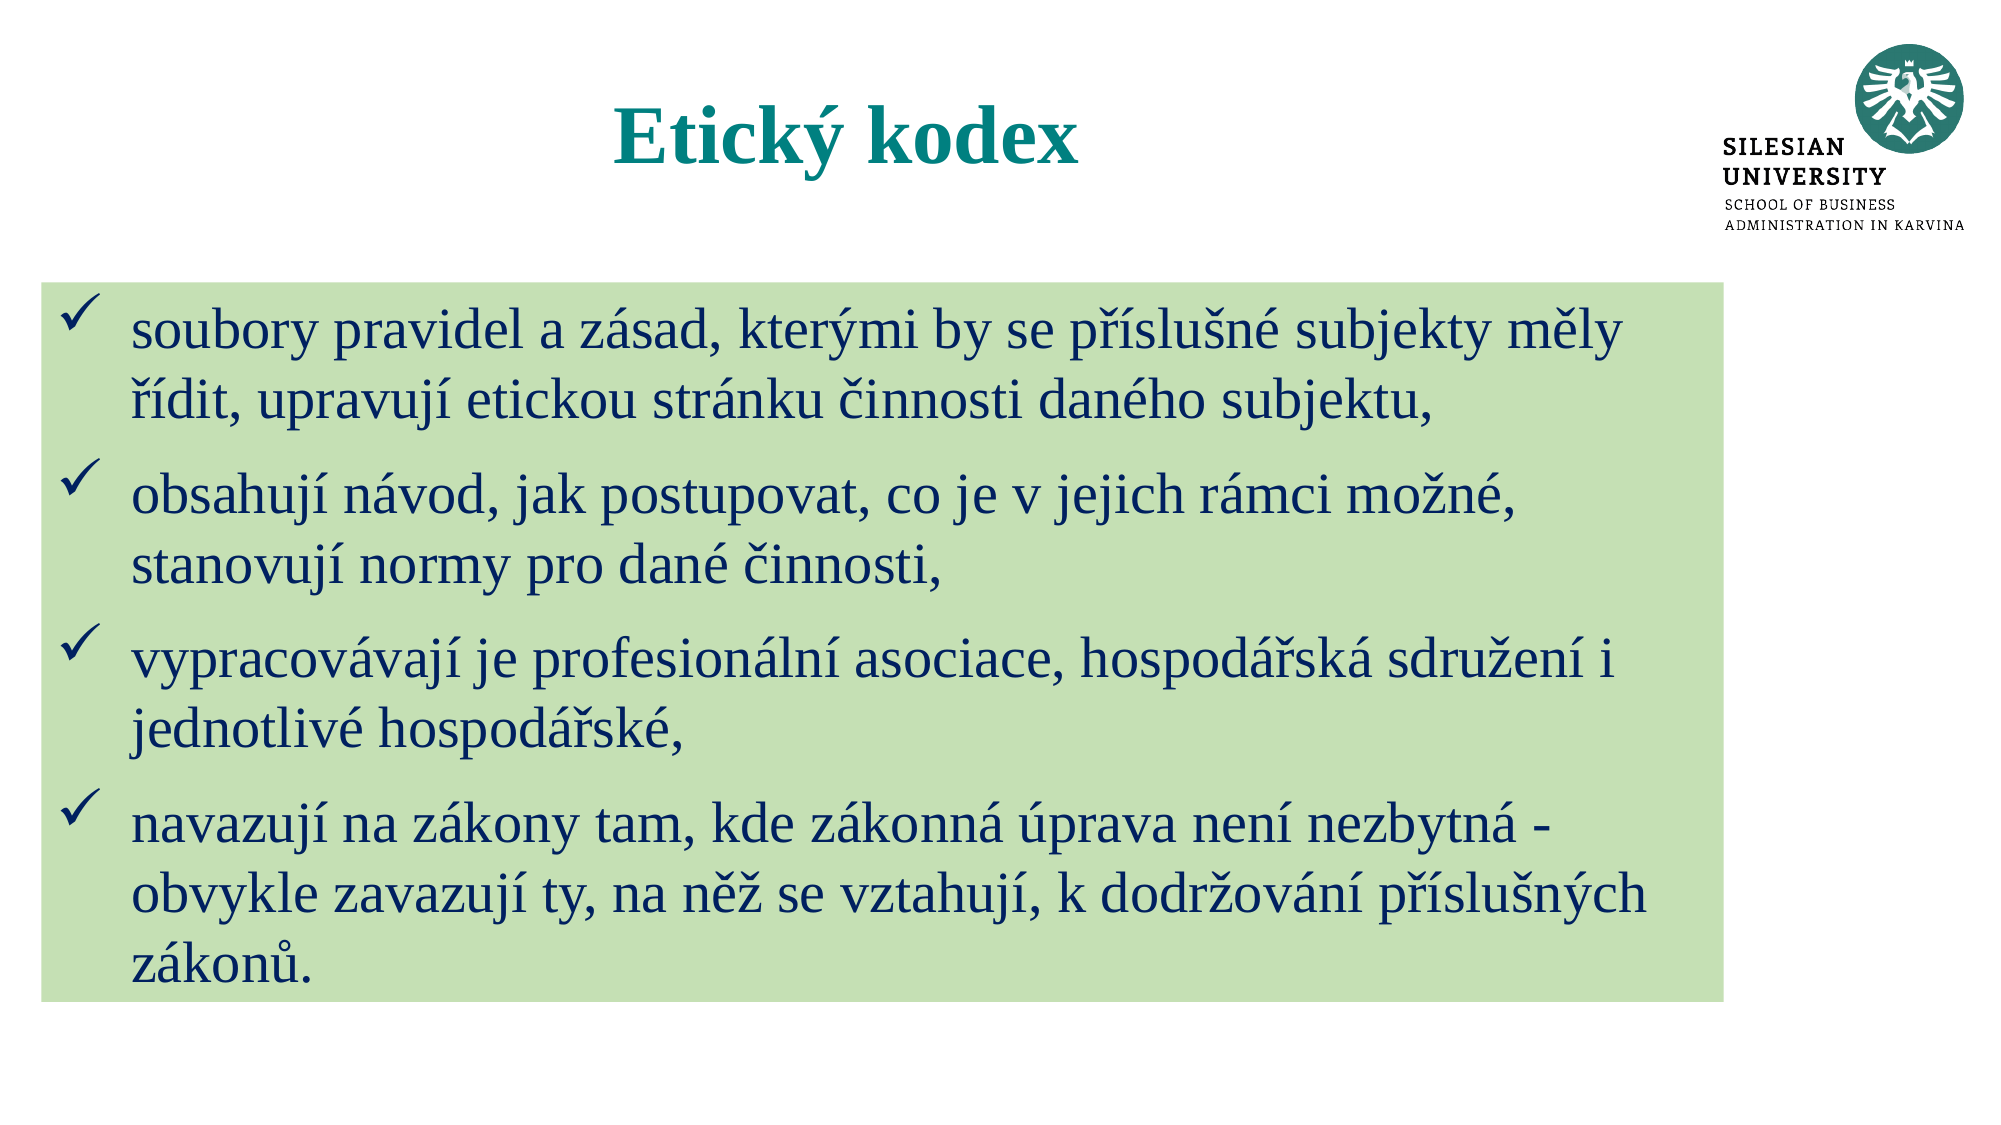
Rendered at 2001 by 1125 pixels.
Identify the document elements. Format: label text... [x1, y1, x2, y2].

text_box [41, 32, 786, 192]
text_box Etický kodex [296, 72, 1397, 188]
text_box soubory pravidel a zásad, kterými by se příslušné subjekty měly řídit, upravují etickou stránku činnosti daného subjektu, obsahují návod, jak postupovat, co je v jejich rámci možné, stanovují normy pro dané činnosti, vypracovávají je profesionální asociace, hospodářská sdružení i jednotlivé hospodářské, navazují na zákony tam, kde zákonná úprava není nezbytná - obvykle zavazují ty, na něž se vztahují, k dodržování příslušných zákonů. [41, 282, 1724, 1002]
picture [1723, 44, 1964, 230]
